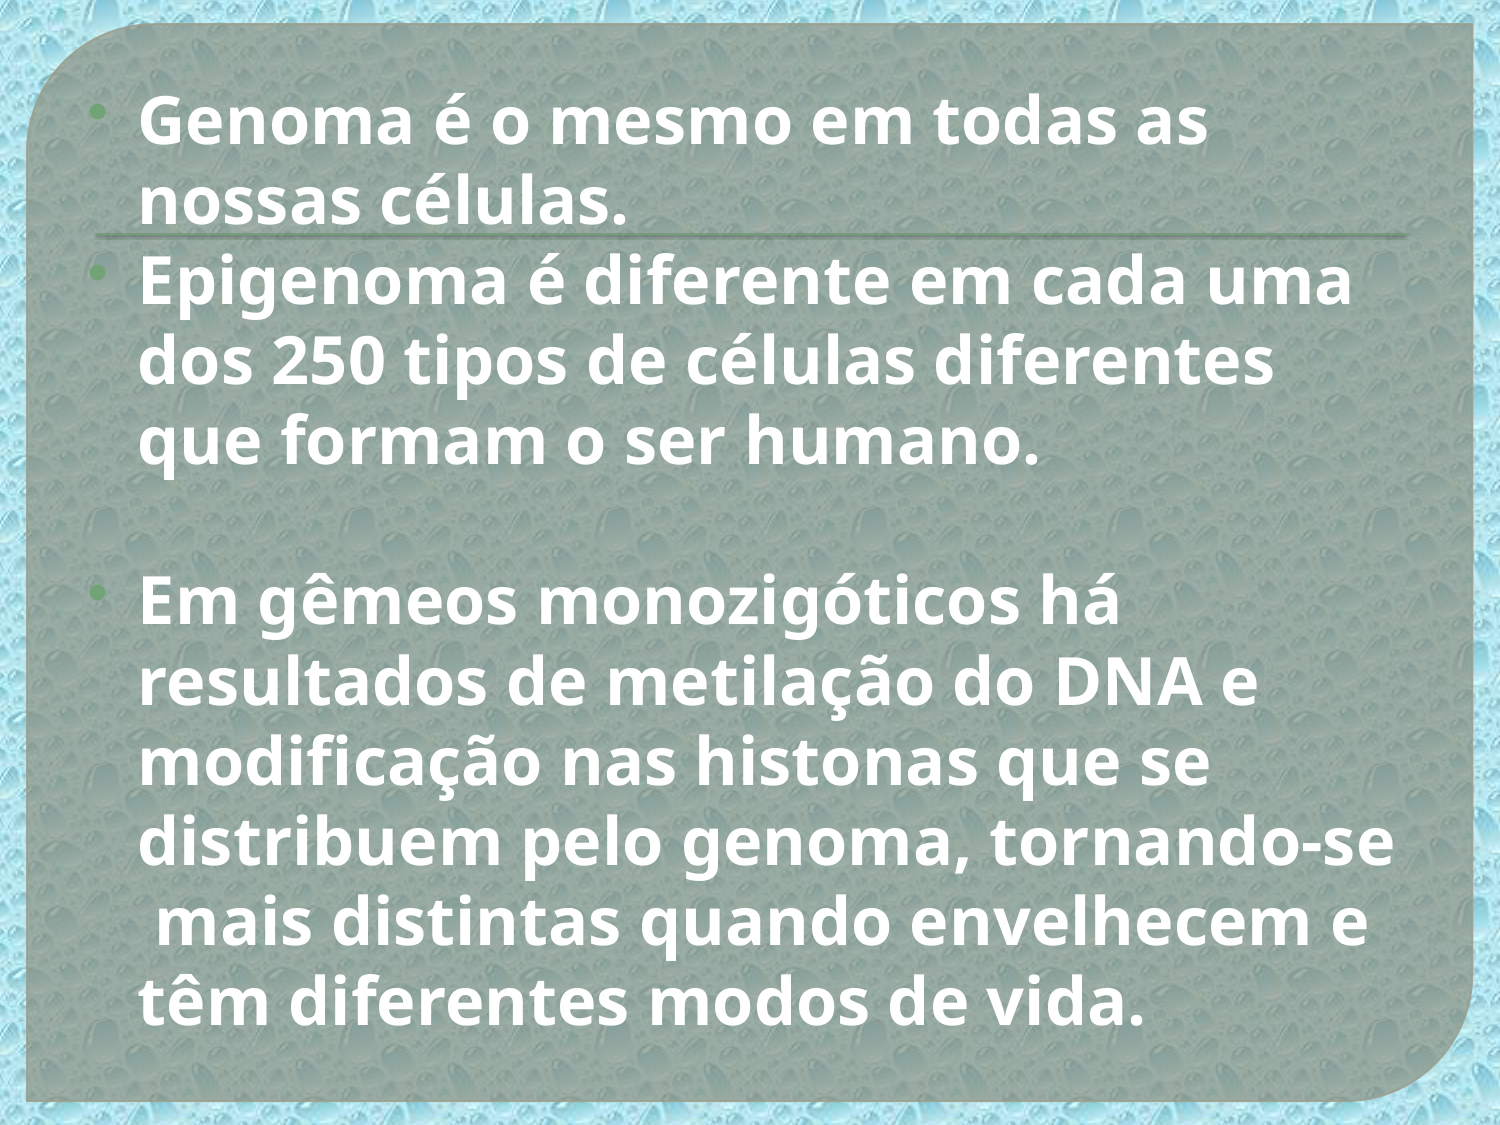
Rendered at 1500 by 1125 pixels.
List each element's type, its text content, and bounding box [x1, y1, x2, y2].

picture [0, 0, 1500, 1125]
list Genoma é o mesmo em todas as nossas células. Epigenoma é diferente em cada uma dos 250 tipos de células diferentes que formam o ser humano. Em gêmeos monozigóticos há resultados de metilação do DNA e modificação nas histonas que se distribuem pelo genoma, tornando-se mais distintas quando envelhecem e têm diferentes modos de vida. [75, 70, 1425, 1090]
